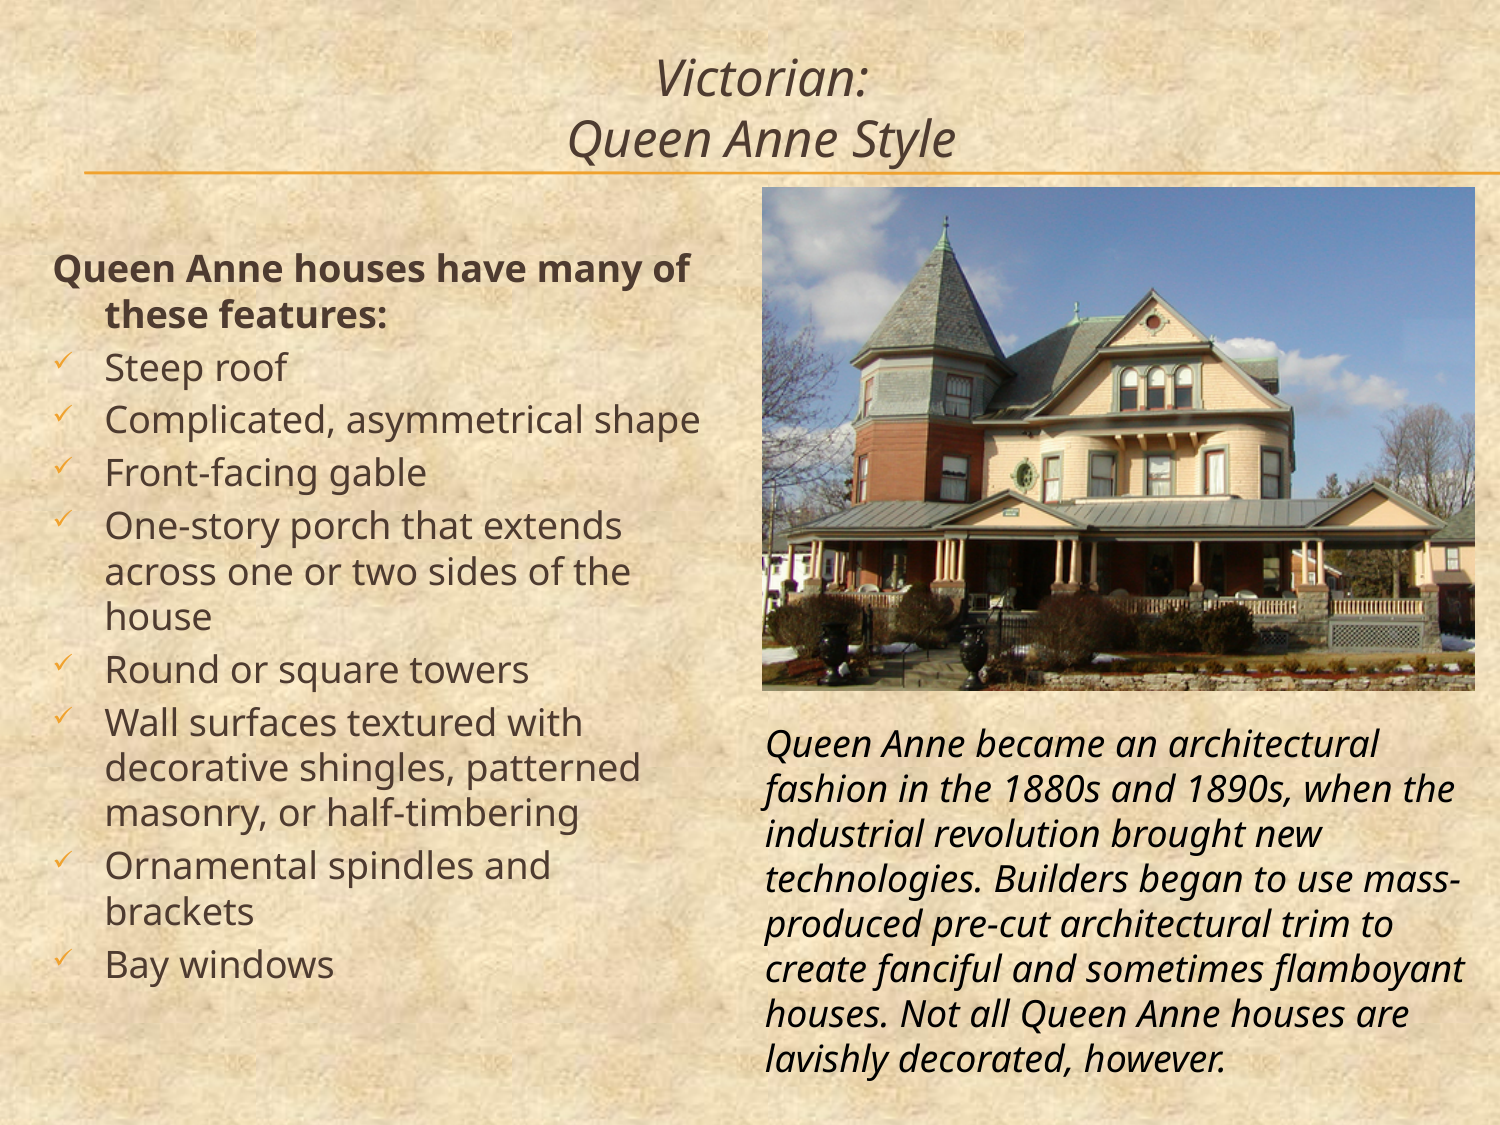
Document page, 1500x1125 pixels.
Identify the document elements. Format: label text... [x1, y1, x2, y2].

title Victorian: Queen Anne Style [49, 37, 1475, 176]
text_box Queen Anne became an architectural fashion in the 1880s and 1890s, when the industrial revolution brought new technologies. Builders began to use mass-produced pre-cut architectural trim to create fanciful and sometimes flamboyant houses. Not all Queen Anne houses are lavishly decorated, however. [749, 712, 1488, 1088]
list Queen Anne houses have many of these features: Steep roof Complicated, asymmetrical shape Front-facing gable One-story porch that extends across one or two sides of the house Round or square towers Wall surfaces textured with decorative shingles, patterned masonry, or half-timbering Ornamental spindles and brackets Bay windows [37, 237, 725, 1013]
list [762, 187, 1476, 691]
picture [0, 0, 1500, 1125]
